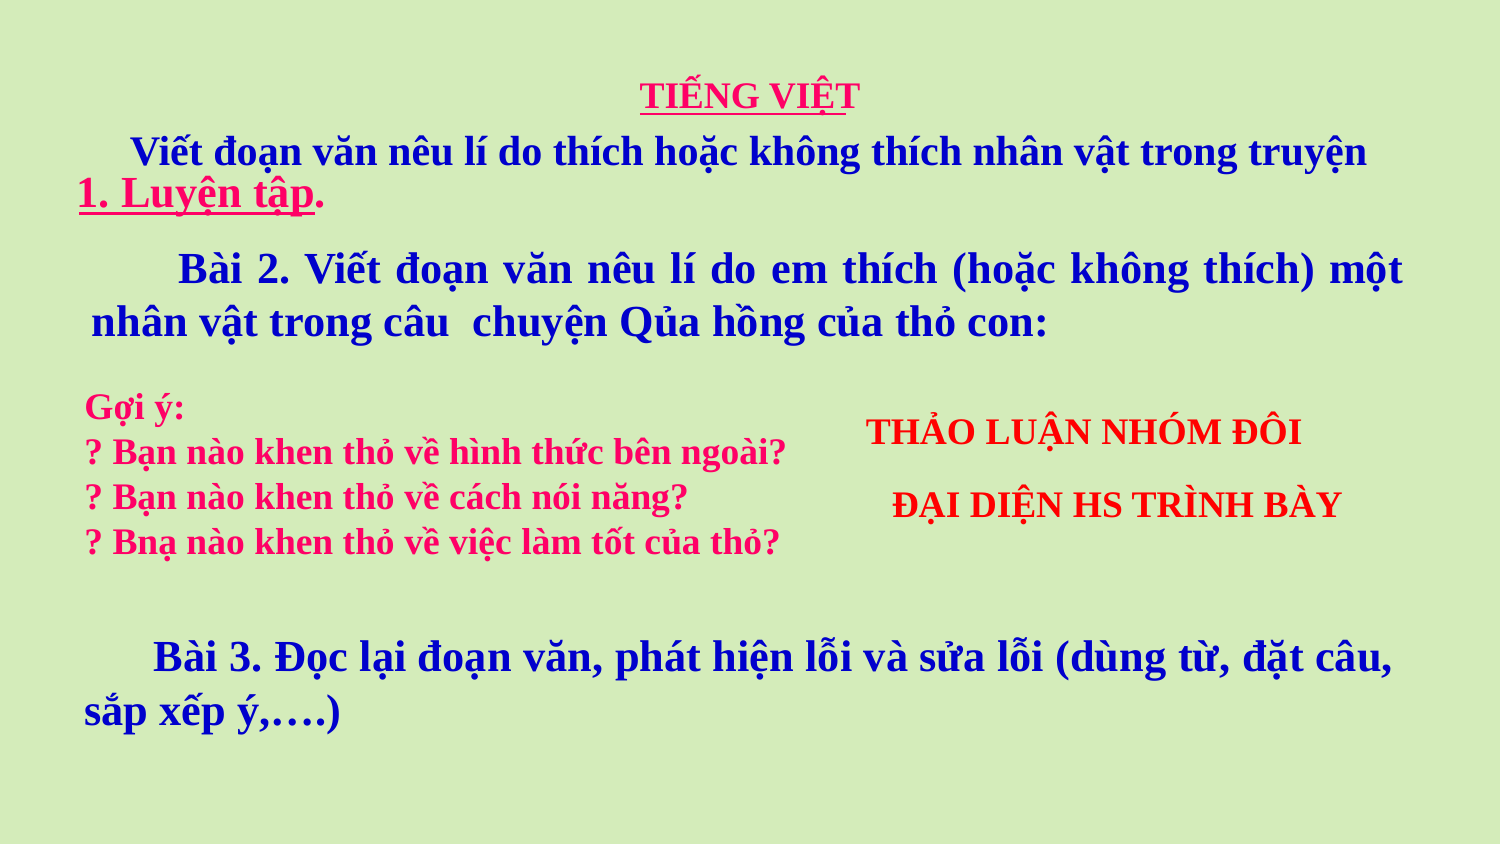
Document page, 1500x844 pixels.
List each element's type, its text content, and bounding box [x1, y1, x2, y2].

text_box Viết đoạn văn nêu lí do thích hoặc không thích nhân vật trong truyện [114, 115, 1382, 181]
text_box THẢO LUẬN NHÓM ĐÔI [851, 399, 1484, 460]
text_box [61, 155, 448, 225]
text_box Bài 2. Viết đoạn văn nêu lí do em thích (hoặc không thích) một nhân vật trong câu chuyện Qủa hồng của thỏ con: [76, 231, 1421, 353]
text_box Gợi ý: ? Bạn nào khen thỏ về hình thức bên ngoài? ? Bạn nào khen thỏ về cách nói năng? ? Bnạ nào khen thỏ về việc làm tốt của thỏ? [69, 374, 945, 569]
text_box ĐẠI DIỆN HS TRÌNH BÀY [877, 472, 1500, 533]
text_box Bài 3. Đọc lại đoạn văn, phát hiện lỗi và sửa lỗi (dùng từ, đặt câu, sắp xếp ý,….) [69, 619, 1411, 742]
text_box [623, 63, 878, 124]
